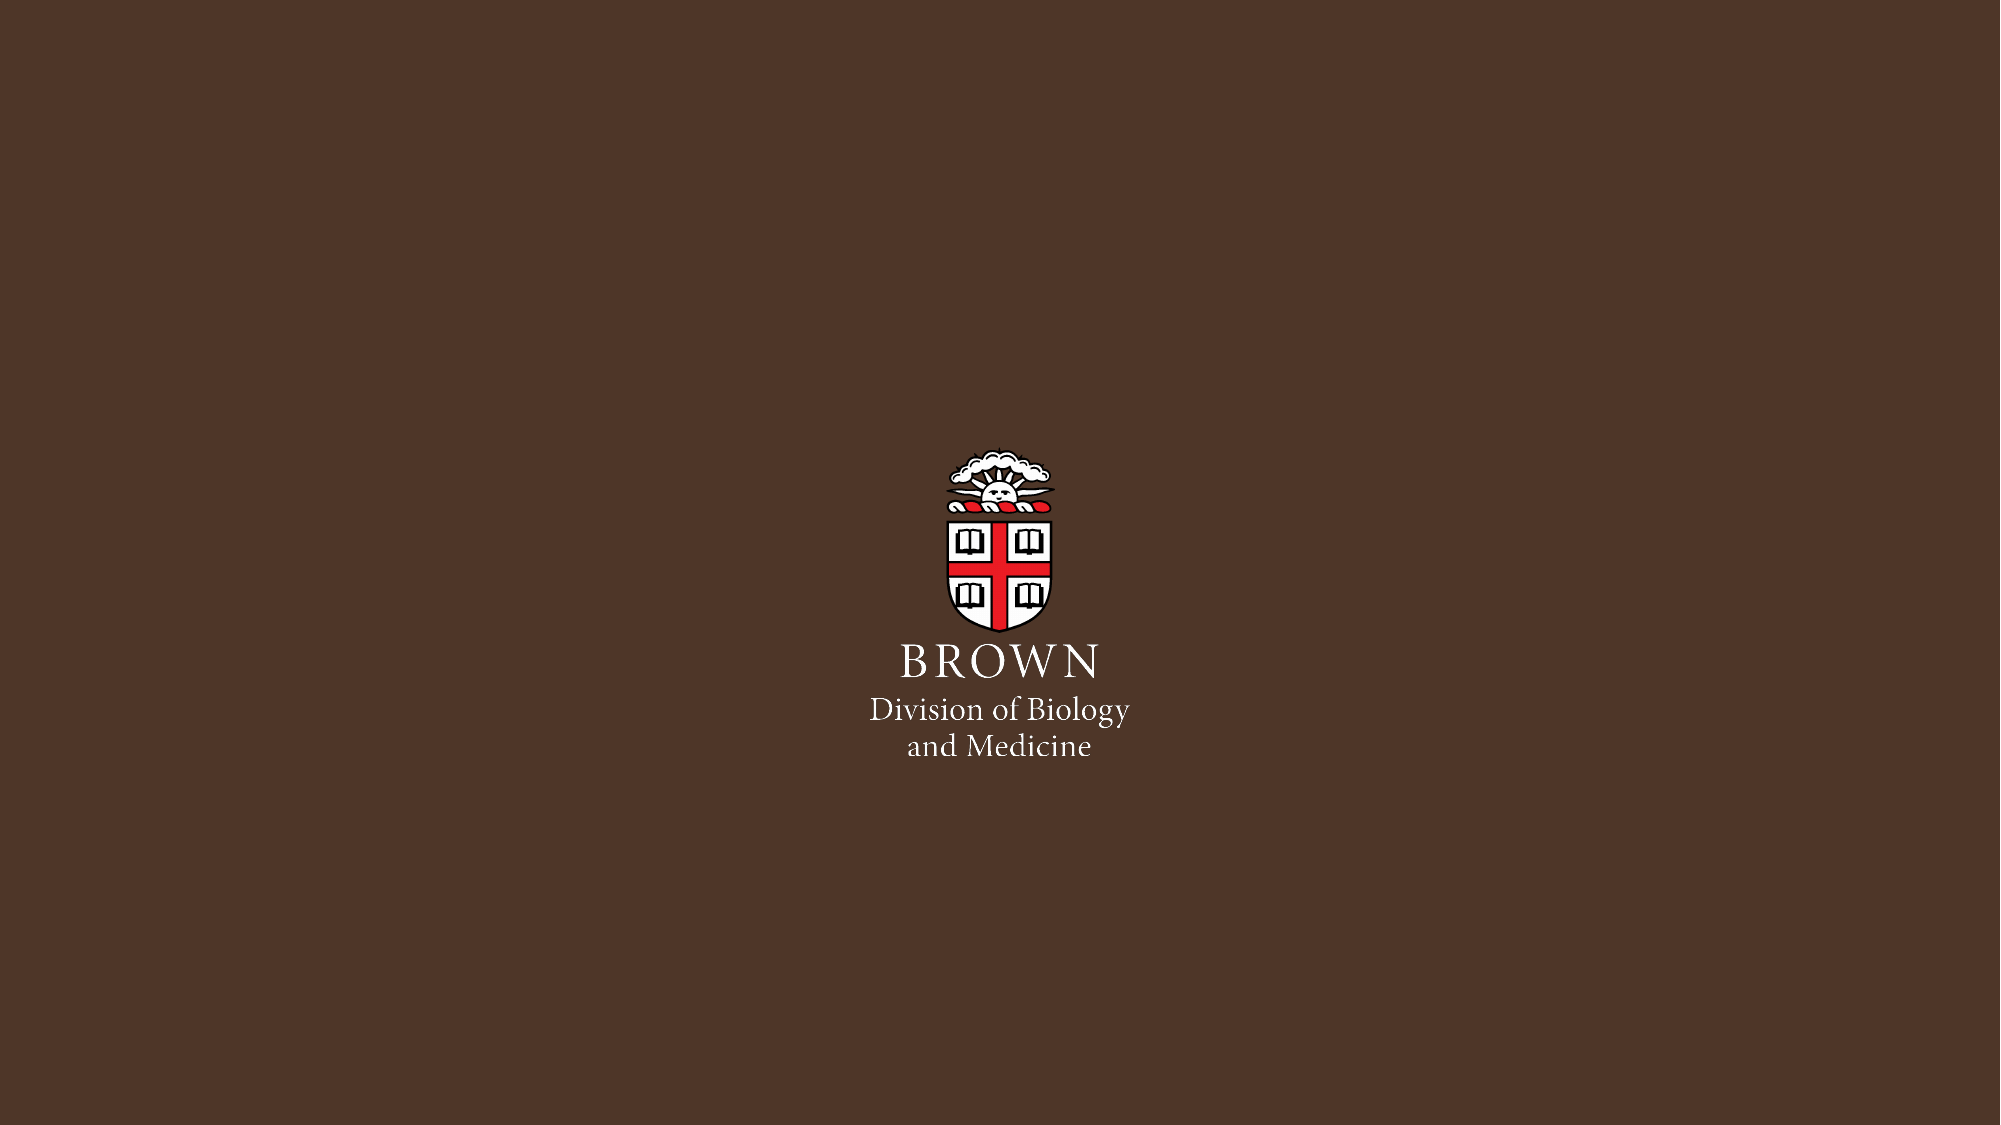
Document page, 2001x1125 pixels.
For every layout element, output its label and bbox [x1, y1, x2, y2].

picture [870, 447, 1130, 757]
